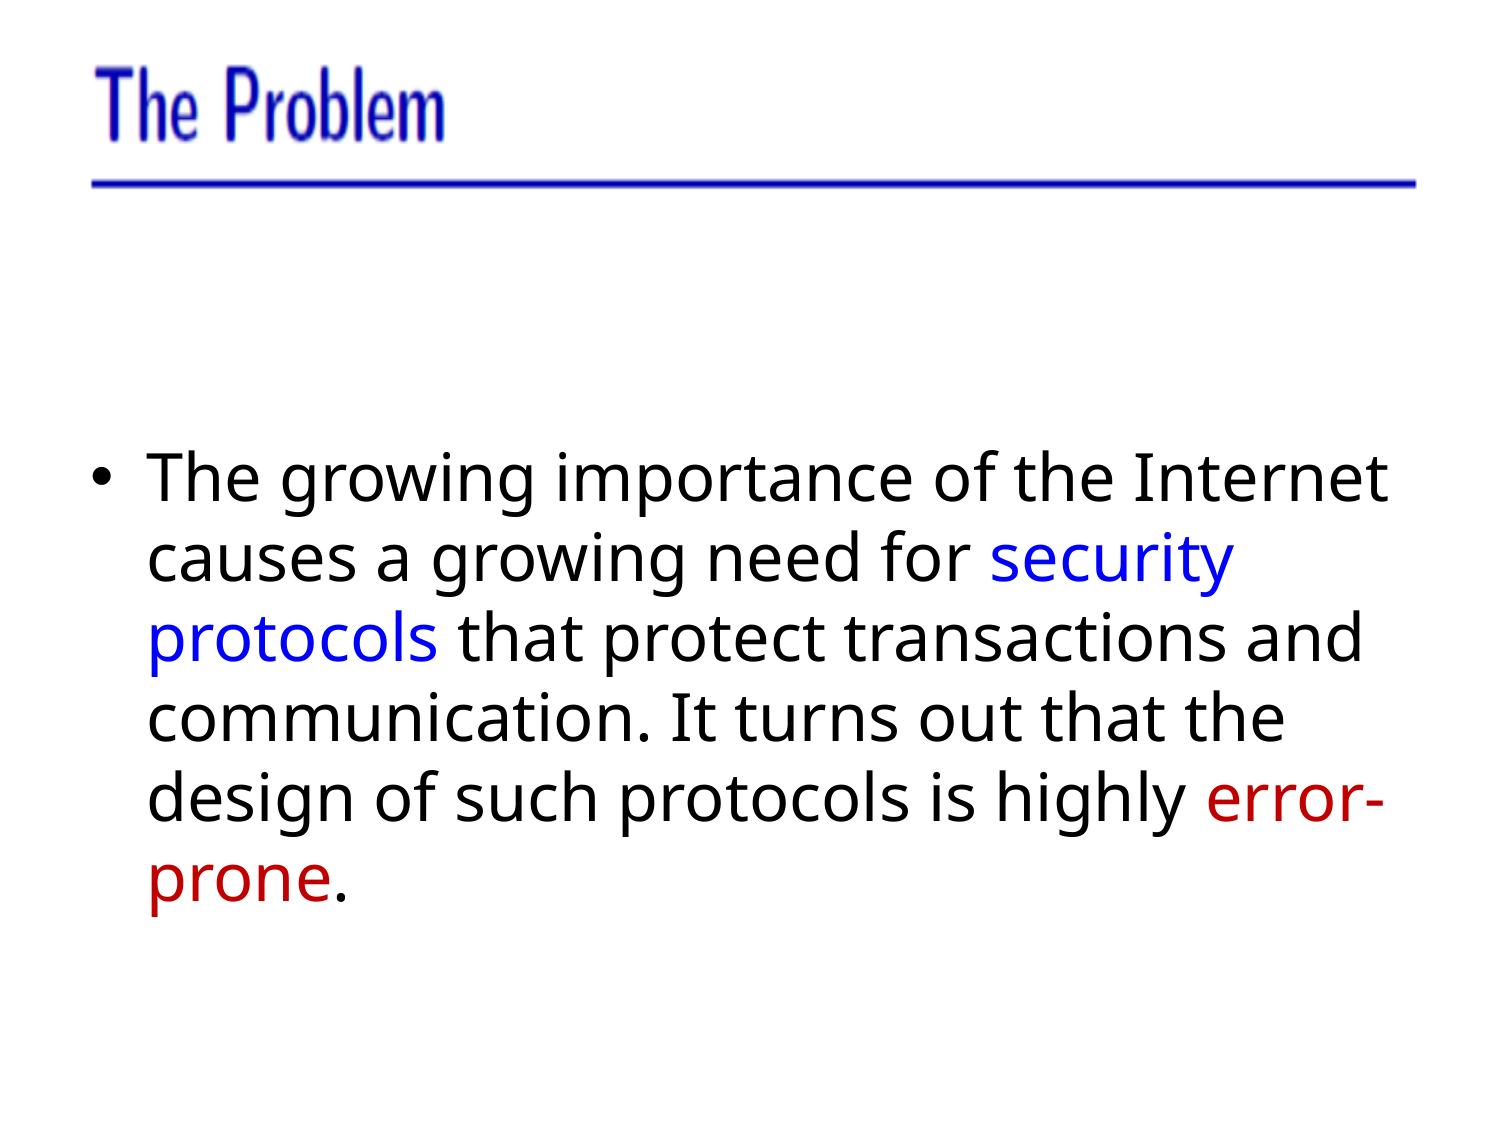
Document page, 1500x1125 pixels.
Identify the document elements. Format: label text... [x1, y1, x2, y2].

list The growing importance of the Internet causes a growing need for security protocols that protect transactions and communication. It turns out that the design of such protocols is highly error-prone. [75, 262, 1425, 1005]
picture [76, 42, 1436, 232]
